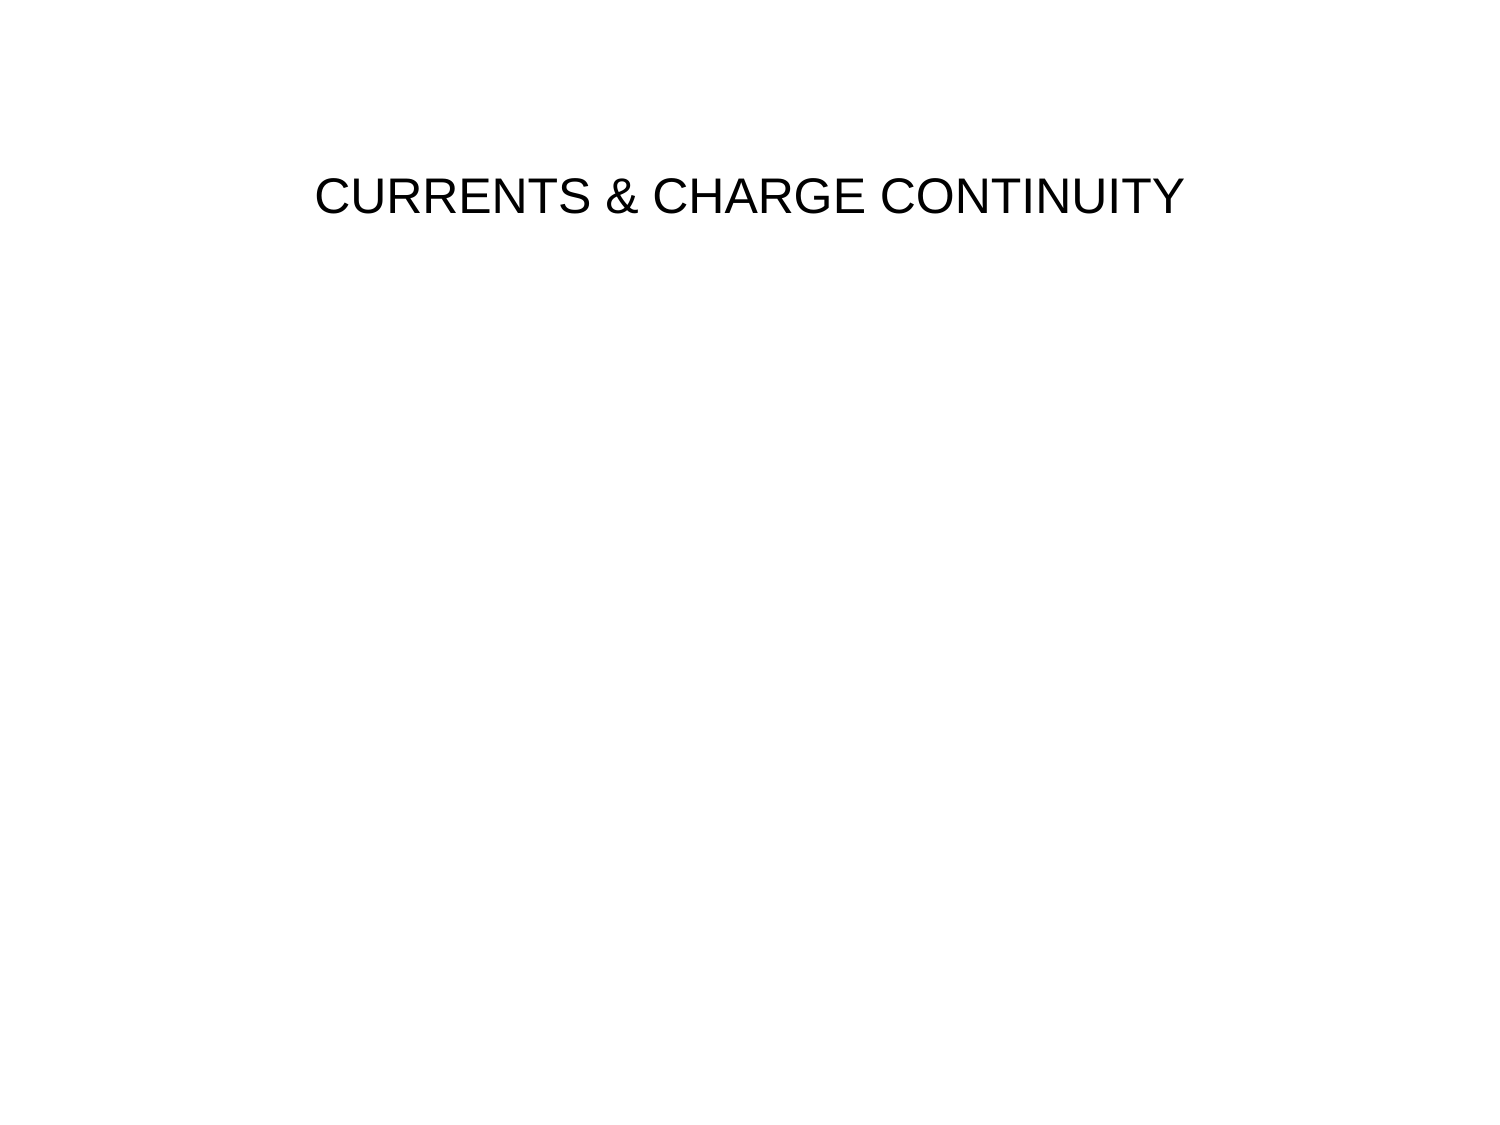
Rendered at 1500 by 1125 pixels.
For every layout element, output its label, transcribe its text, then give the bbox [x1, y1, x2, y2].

title CURRENTS & CHARGE CONTINUITY [112, 99, 1388, 288]
